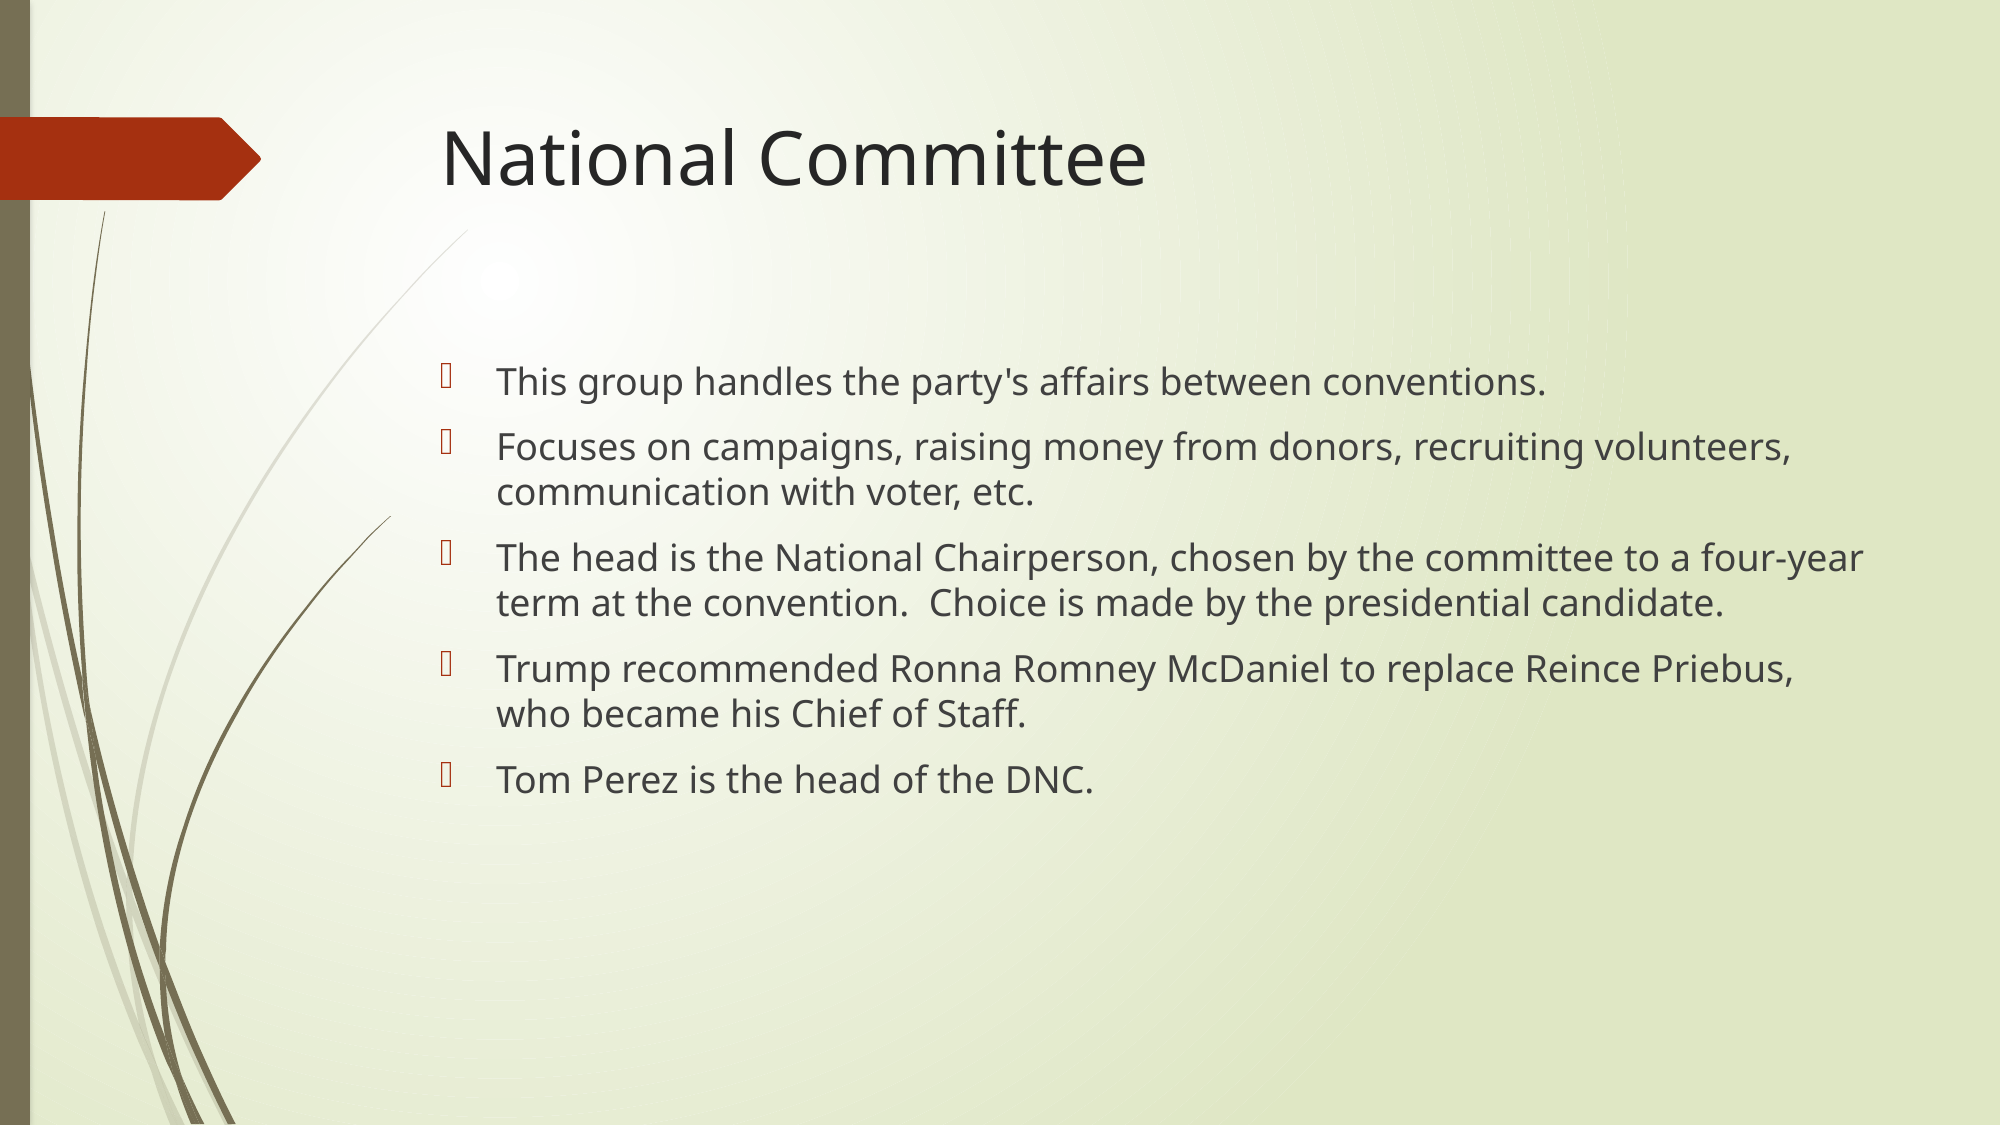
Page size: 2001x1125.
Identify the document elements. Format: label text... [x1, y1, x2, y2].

title National Committee [425, 102, 1888, 313]
list This group handles the party's affairs between conventions. Focuses on campaigns, raising money from donors, recruiting volunteers, communication with voter, etc. The head is the National Chairperson, chosen by the committee to a four-year term at the convention. Choice is made by the presidential candidate. Trump recommended Ronna Romney McDaniel to replace Reince Priebus, who became his Chief of Staff. Tom Perez is the head of the DNC. [424, 350, 1888, 970]
